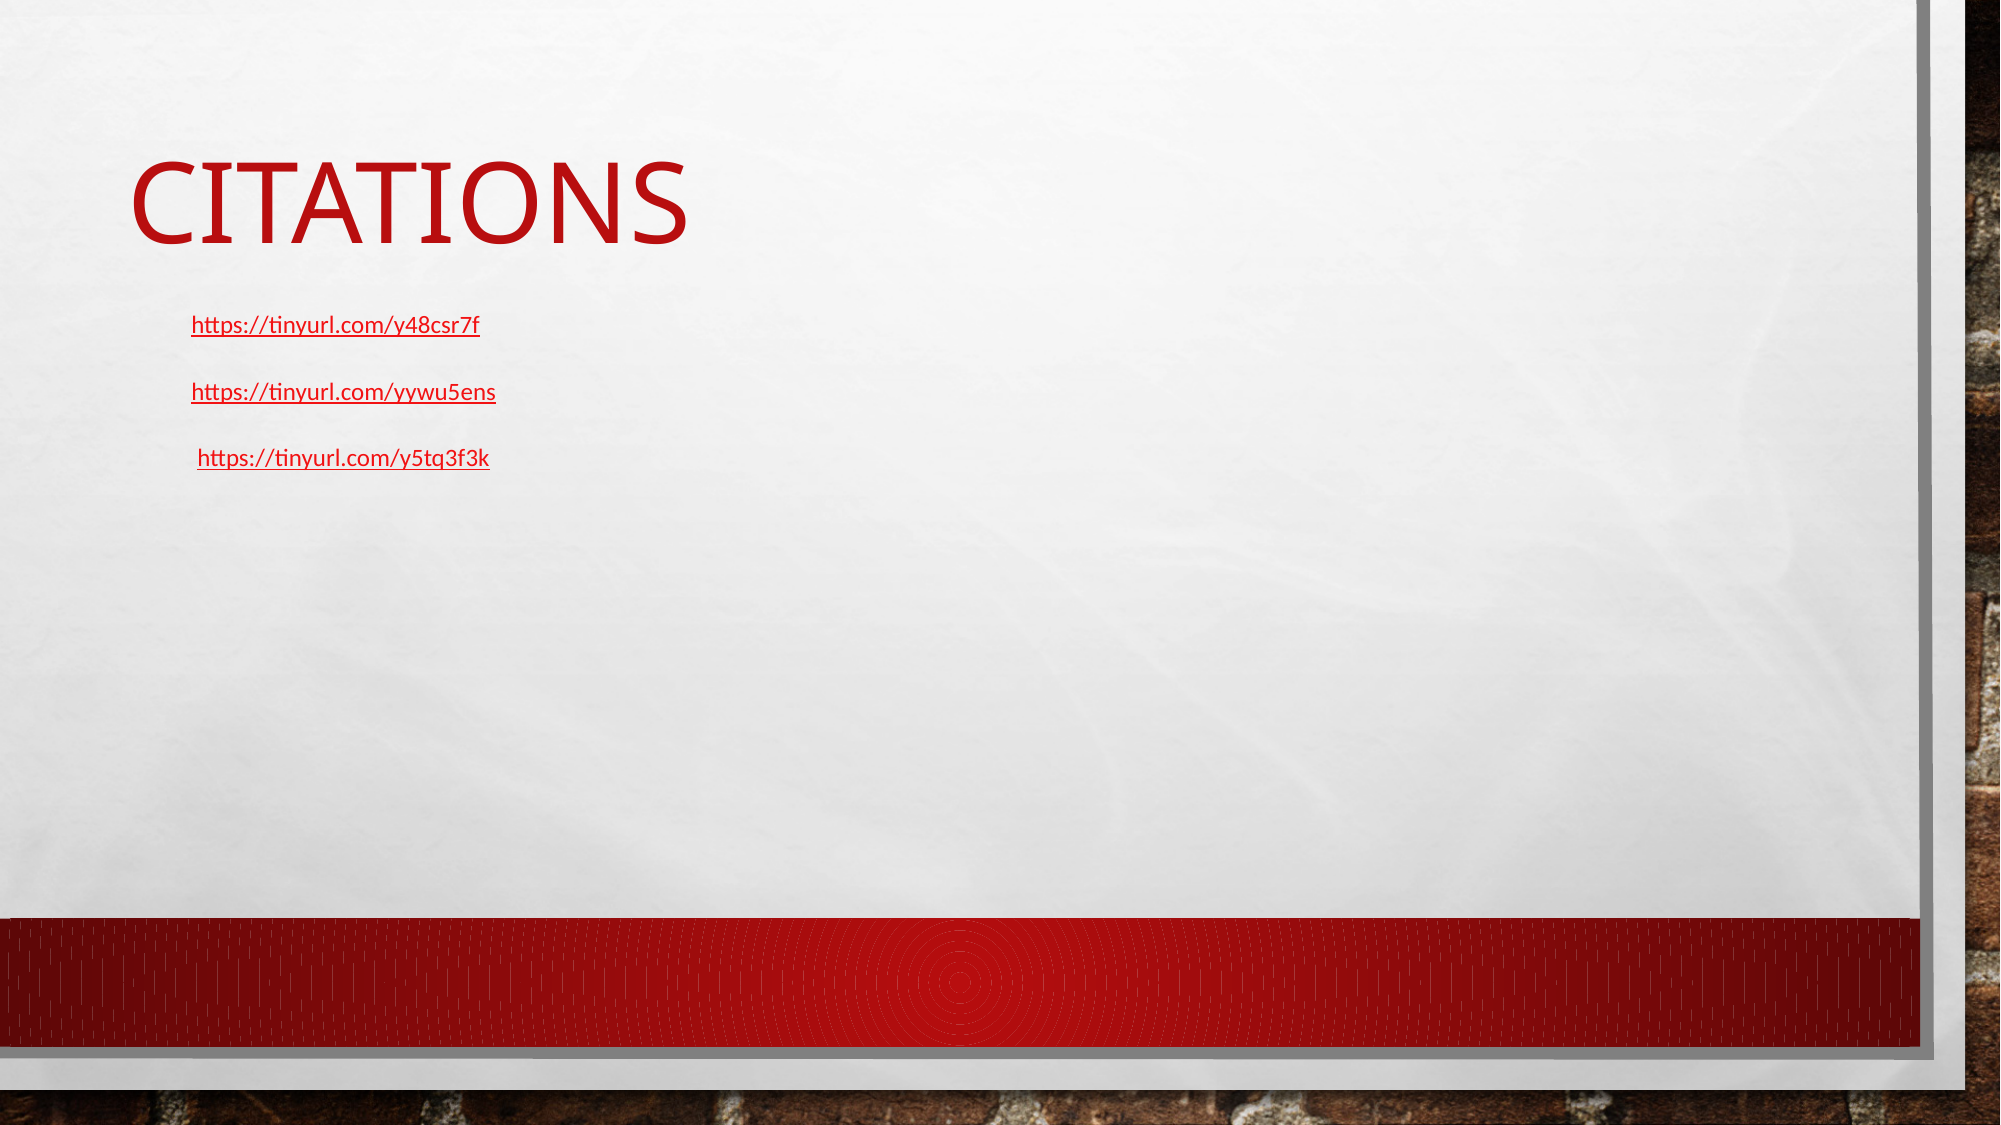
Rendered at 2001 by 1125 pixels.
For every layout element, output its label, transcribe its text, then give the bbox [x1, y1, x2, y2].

title Citations [112, 112, 1818, 302]
text_box https://tinyurl.com/y48csr7f [176, 301, 627, 347]
picture [0, 0, 2000, 1125]
text_box https://tinyurl.com/y5tq3f3k [182, 434, 1086, 480]
text_box https://tinyurl.com/yywu5ens [176, 367, 627, 413]
